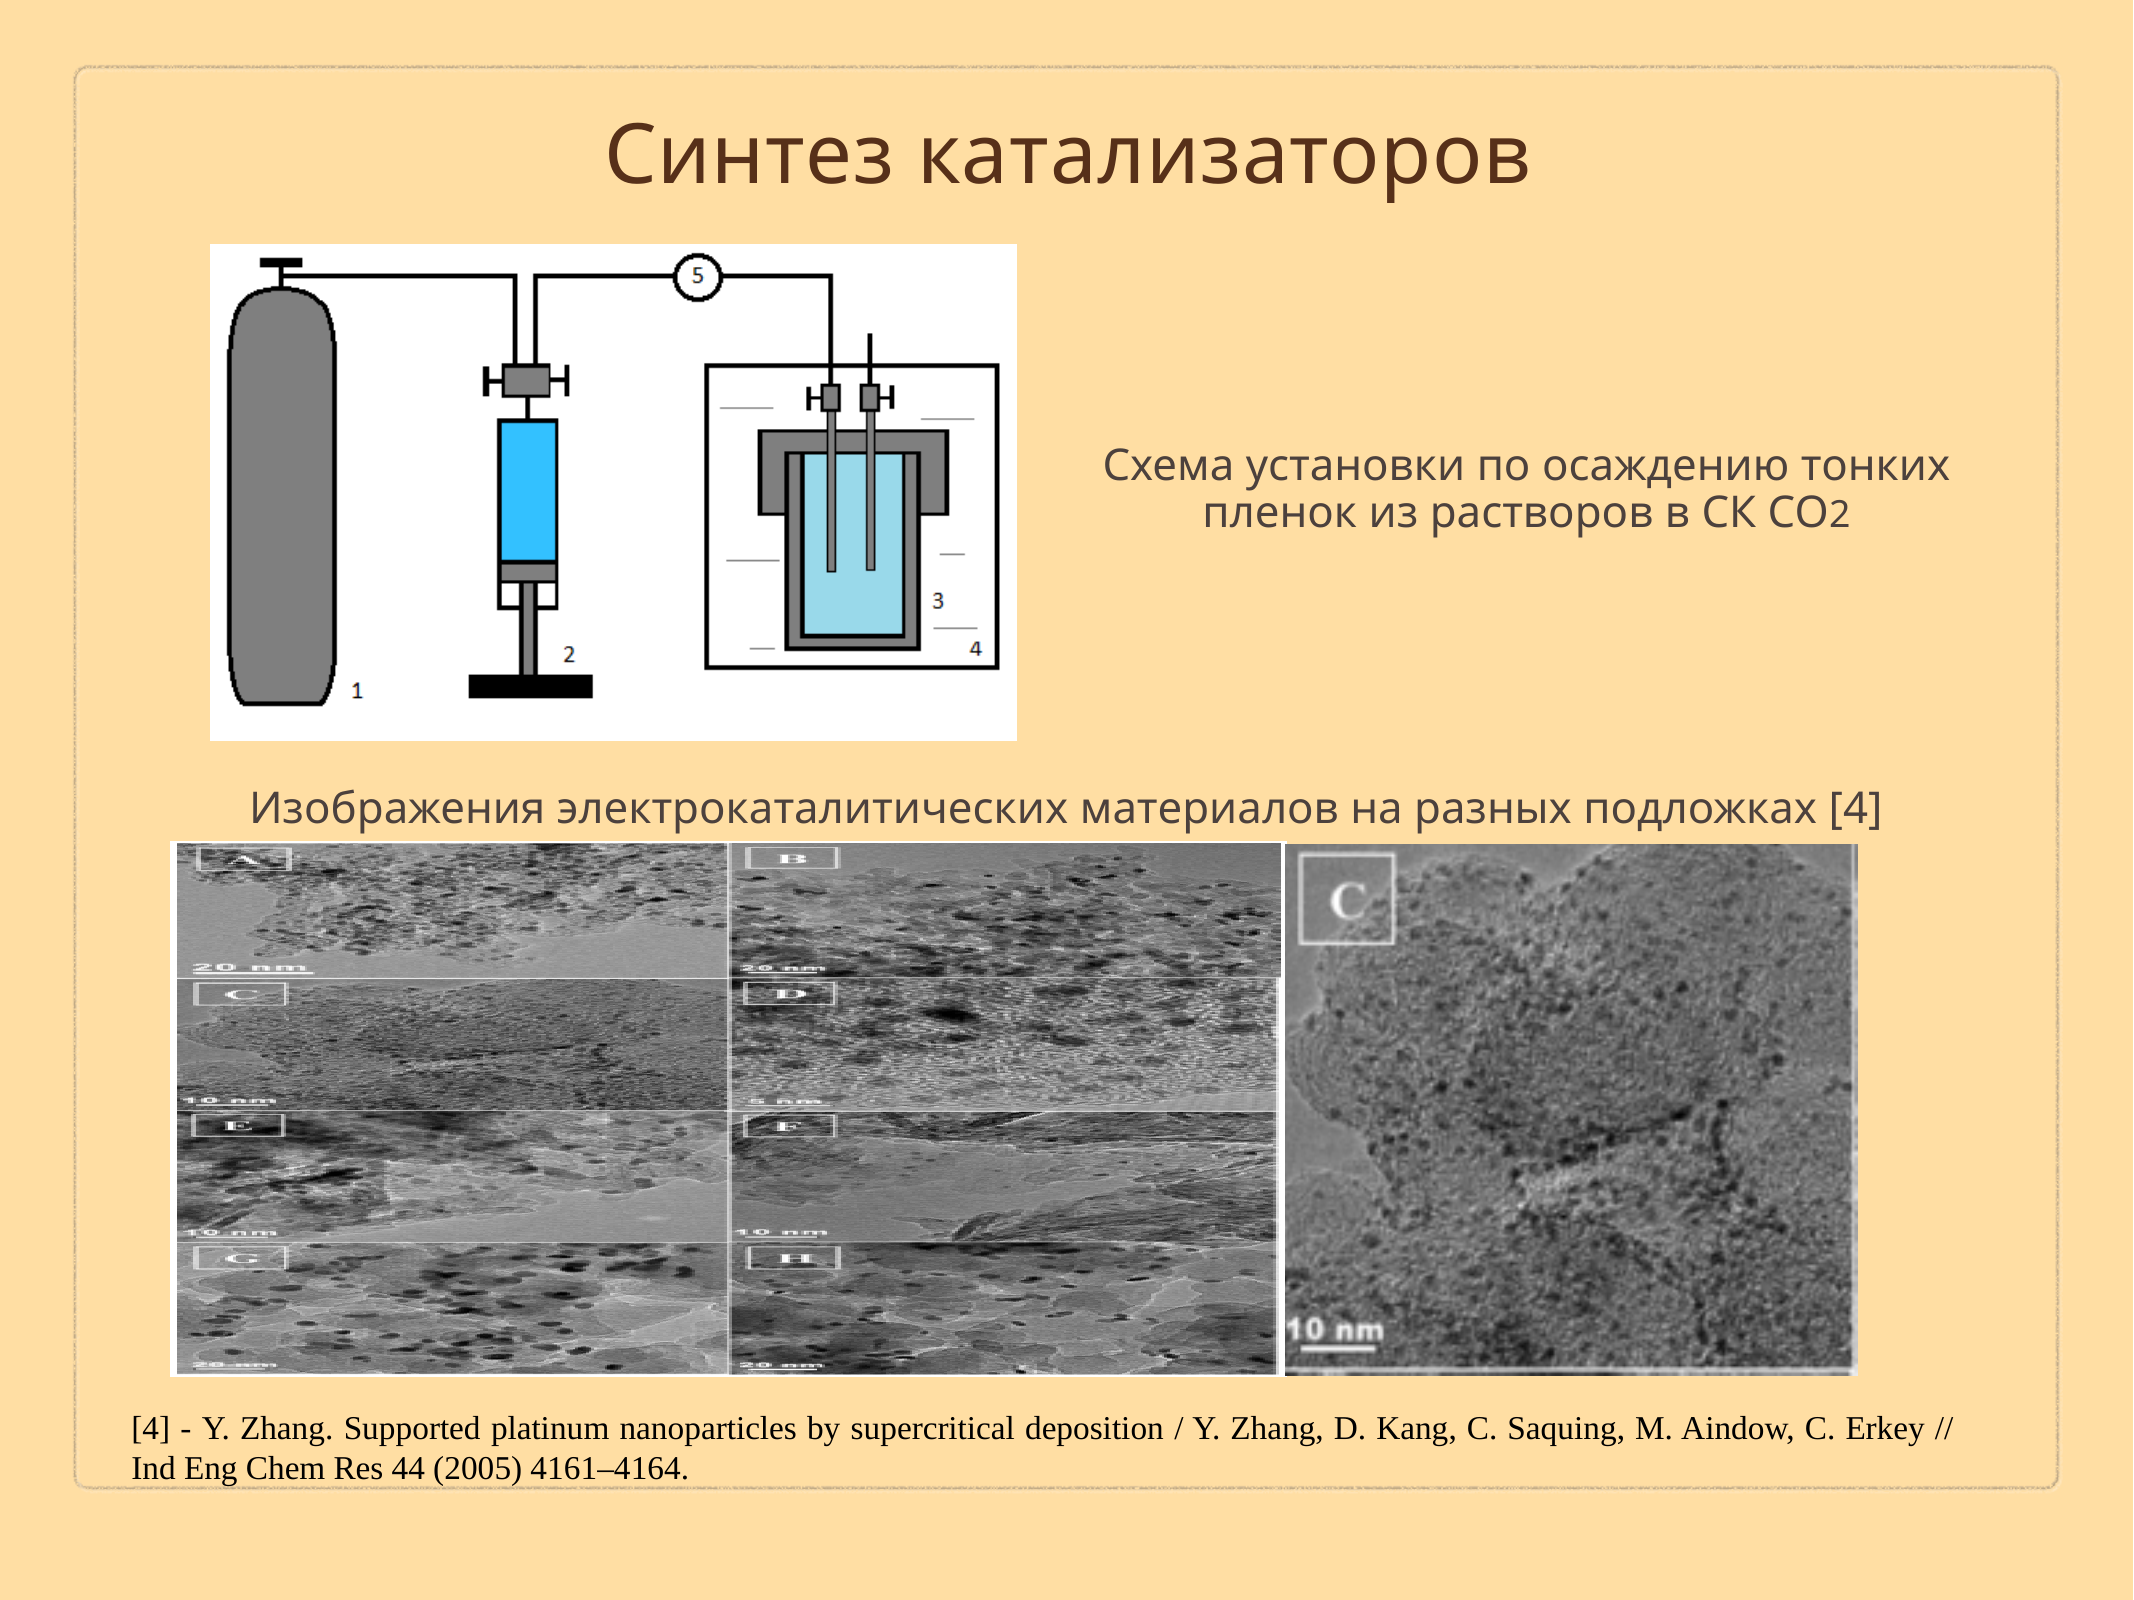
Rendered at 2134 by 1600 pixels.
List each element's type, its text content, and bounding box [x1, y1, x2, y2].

text_box Изображения электрокаталитических материалов на разных подложках [4] [123, 777, 2010, 841]
text_box Синтез катализаторов [596, 91, 1541, 209]
picture [210, 244, 1018, 741]
picture [169, 840, 1858, 1377]
text_box [4] - Y. Zhang. Supported platinum nanoparticles by supercritical deposition / Y. Zhang, D. Kang, C. Saquing, M. Aindow, C. Erkey // Ind Eng Chem Res 44 (2005) 4161–4164. [123, 1397, 1966, 1495]
text_box Схема установки по осаждению тонких пленок из растворов в СК СО2 [1082, 433, 1971, 545]
